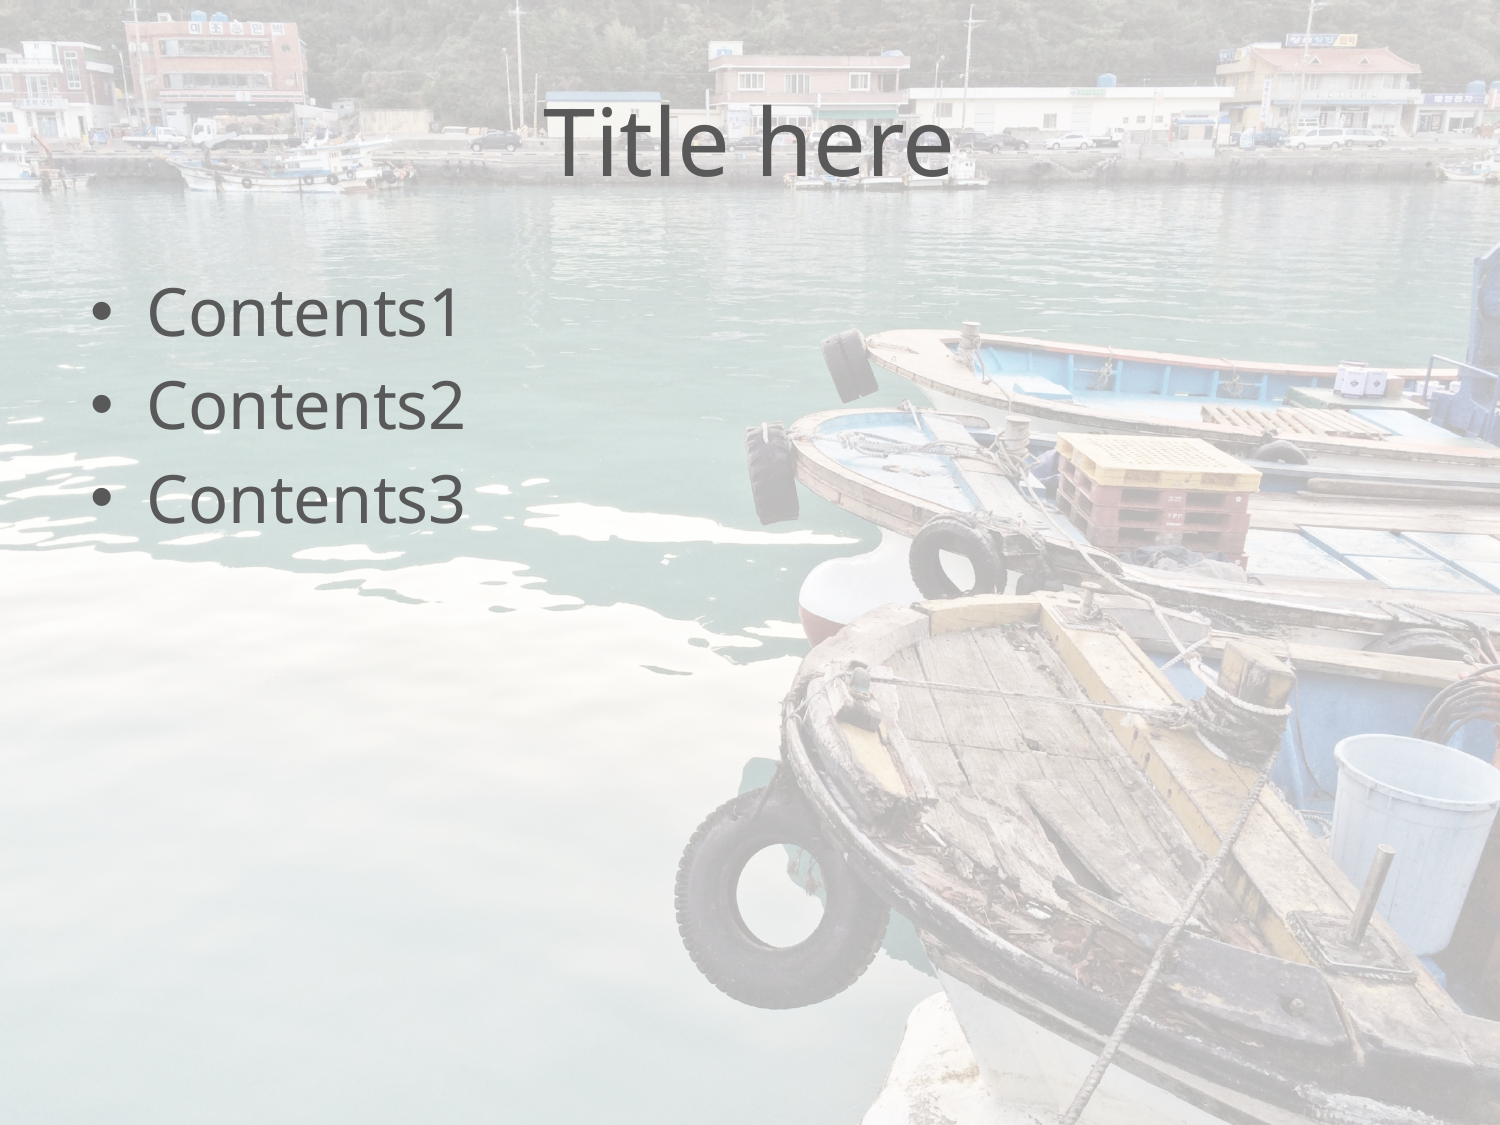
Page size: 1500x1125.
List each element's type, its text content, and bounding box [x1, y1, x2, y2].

text_box [0, 0, 1500, 1125]
title Title here [75, 45, 1425, 233]
list Contents1 Contents2 Contents3 [75, 262, 1425, 1005]
